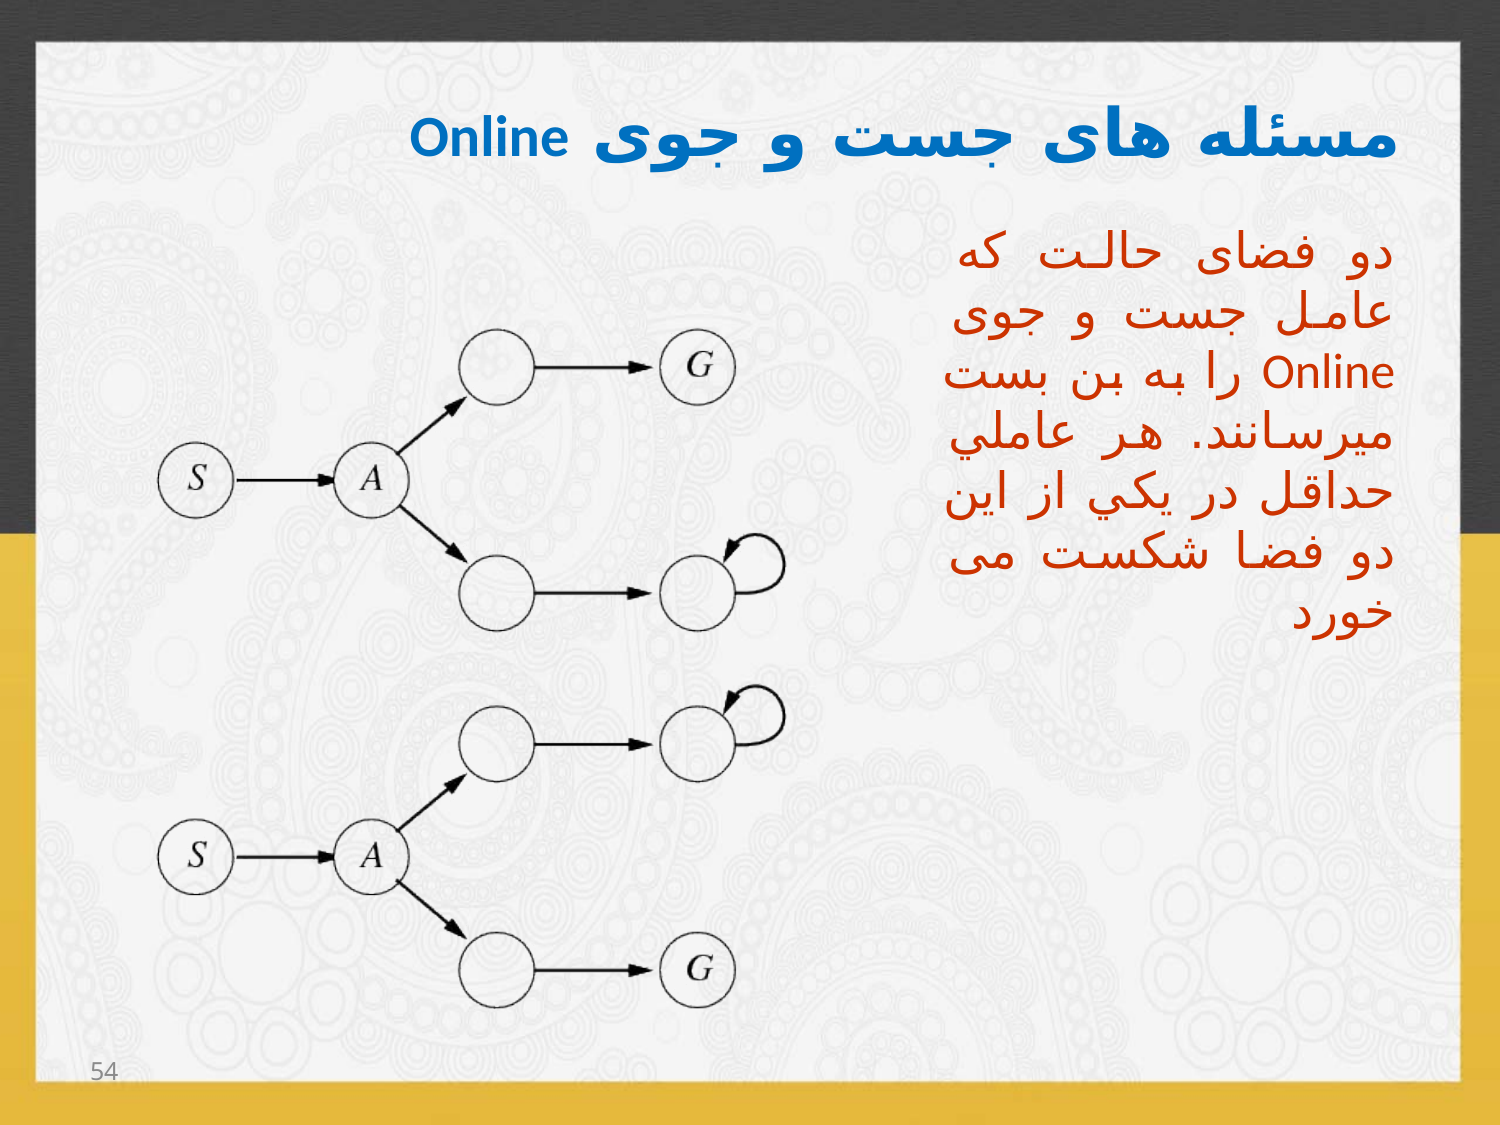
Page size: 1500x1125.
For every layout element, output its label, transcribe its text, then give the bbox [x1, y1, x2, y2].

text_box دو فضای حالت که عامل جست و جوی Online را به بن بست ميرسانند. هر عاملي حداقل در يکي از اين دو فضا شکست می خورد [925, 210, 1411, 646]
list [116, 292, 826, 1064]
picture [0, 0, 1500, 1125]
text_box مسئله های جست و جوی Online [140, 81, 1417, 177]
slide_number 54 [75, 1042, 425, 1103]
